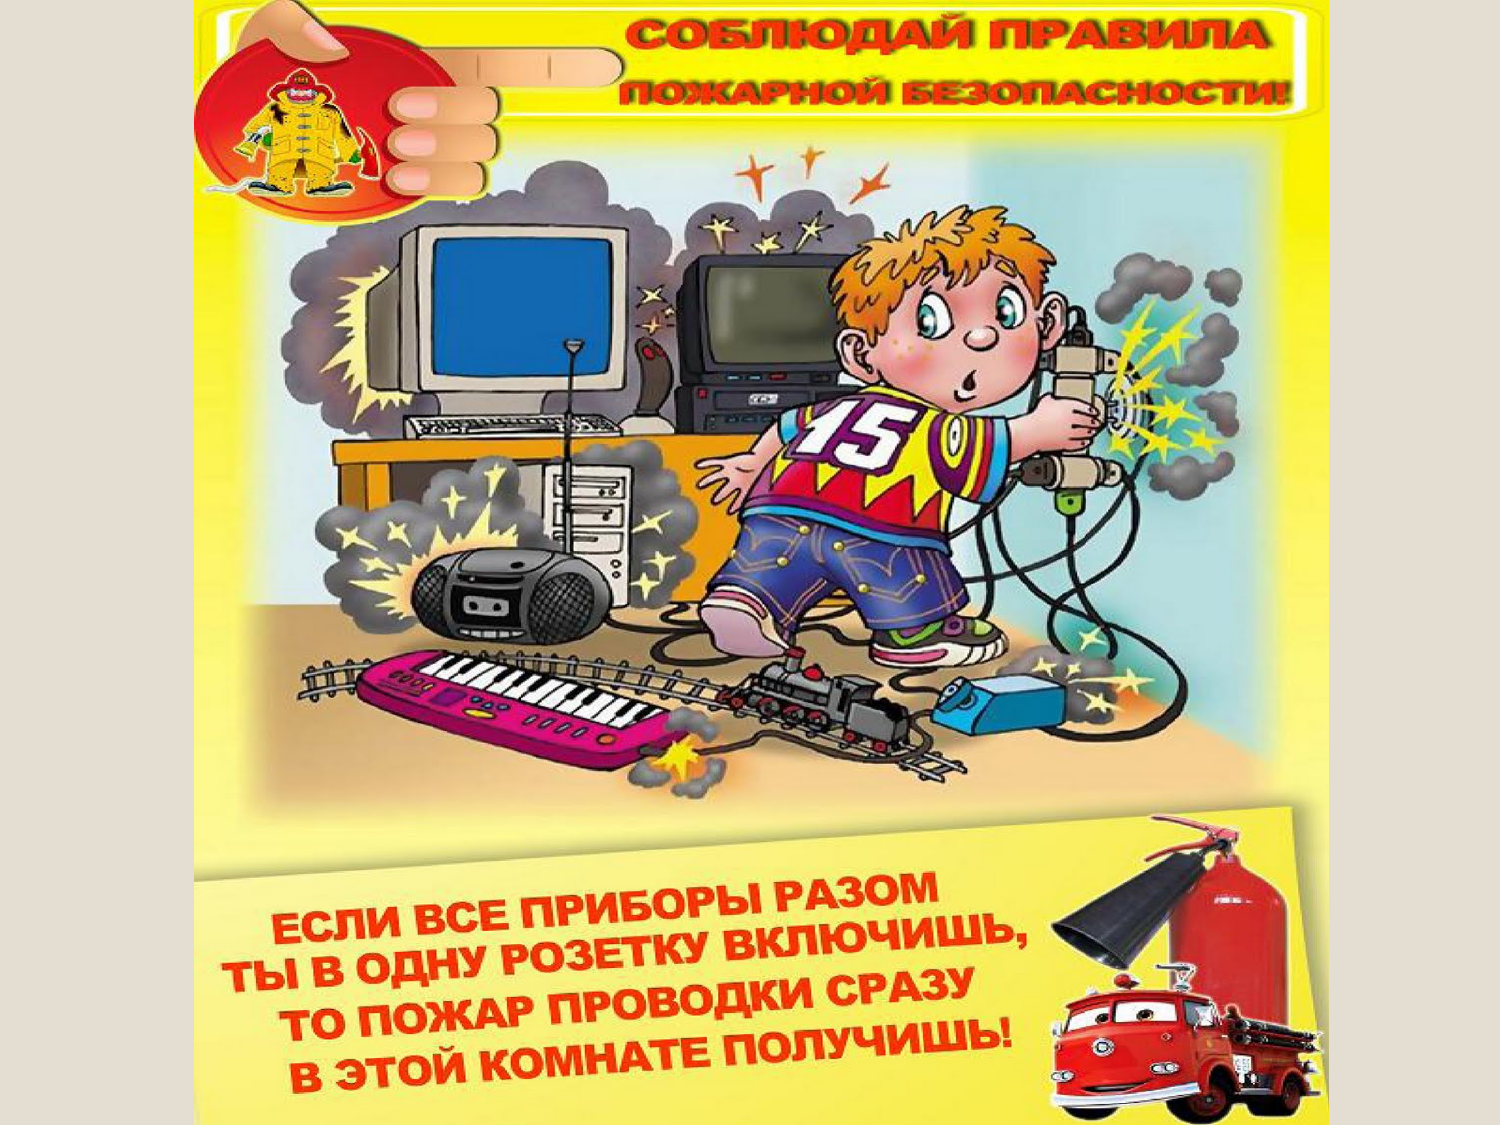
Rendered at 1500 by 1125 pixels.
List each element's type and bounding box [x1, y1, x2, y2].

picture [194, 0, 1329, 1125]
